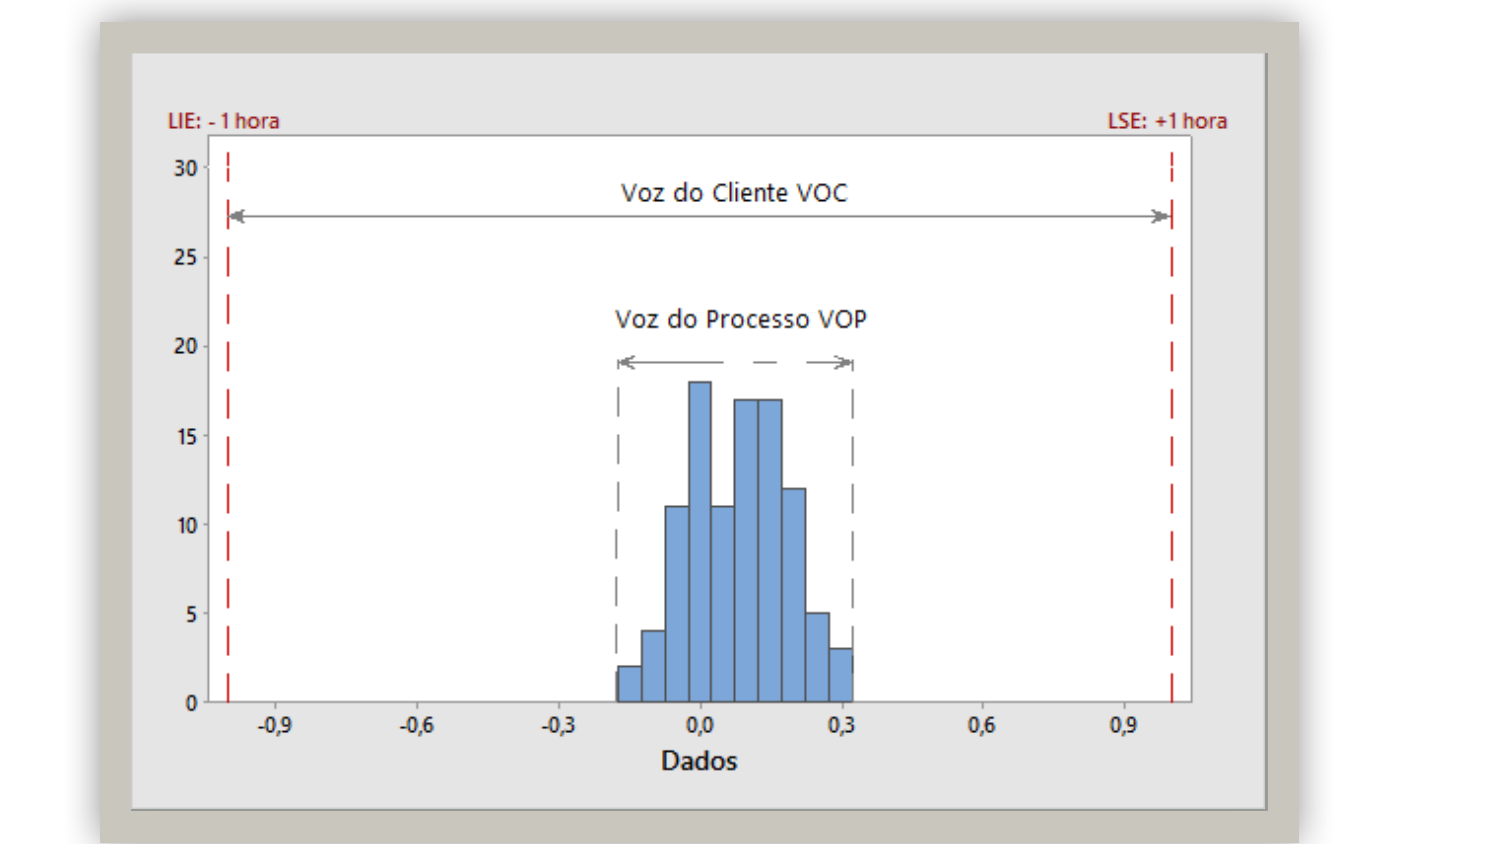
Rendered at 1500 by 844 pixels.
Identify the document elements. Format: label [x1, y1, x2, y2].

picture [130, 52, 1269, 812]
